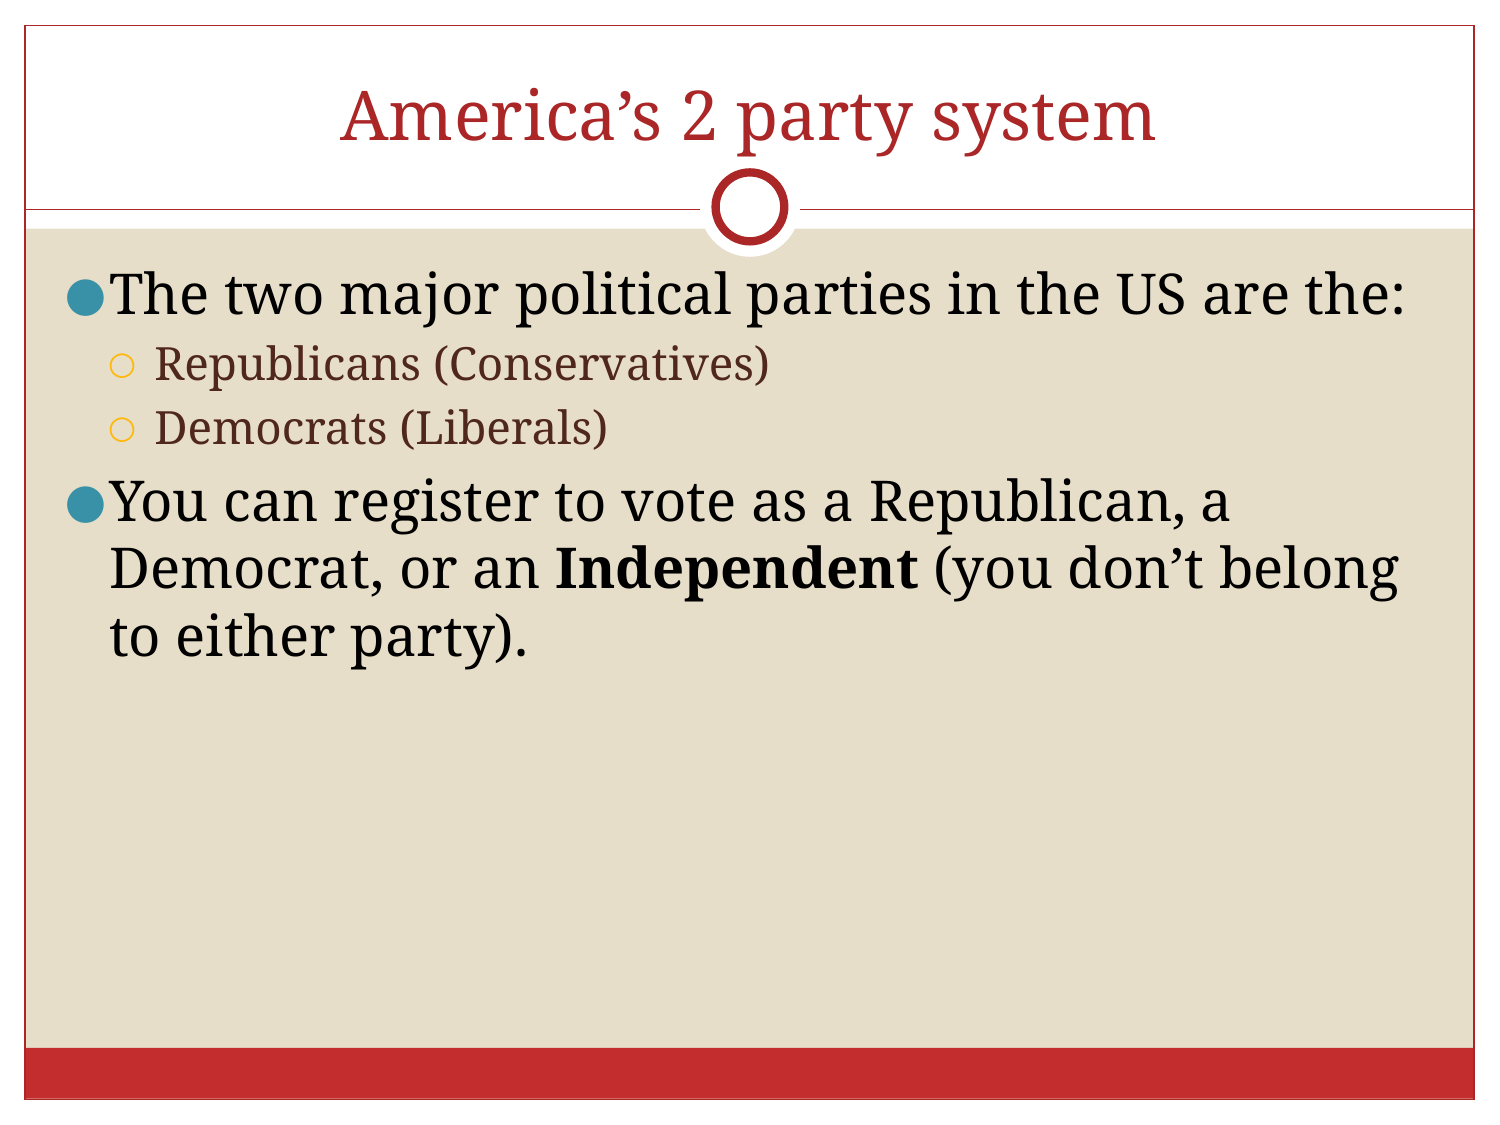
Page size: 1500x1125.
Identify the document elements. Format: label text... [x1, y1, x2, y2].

title America’s 2 party system [49, 37, 1450, 162]
list The two major political parties in the US are the: Republicans (Conservatives) Democrats (Liberals) You can register to vote as a Republican, a Democrat, or an Independent (you don’t belong to either party). [49, 250, 1445, 1001]
